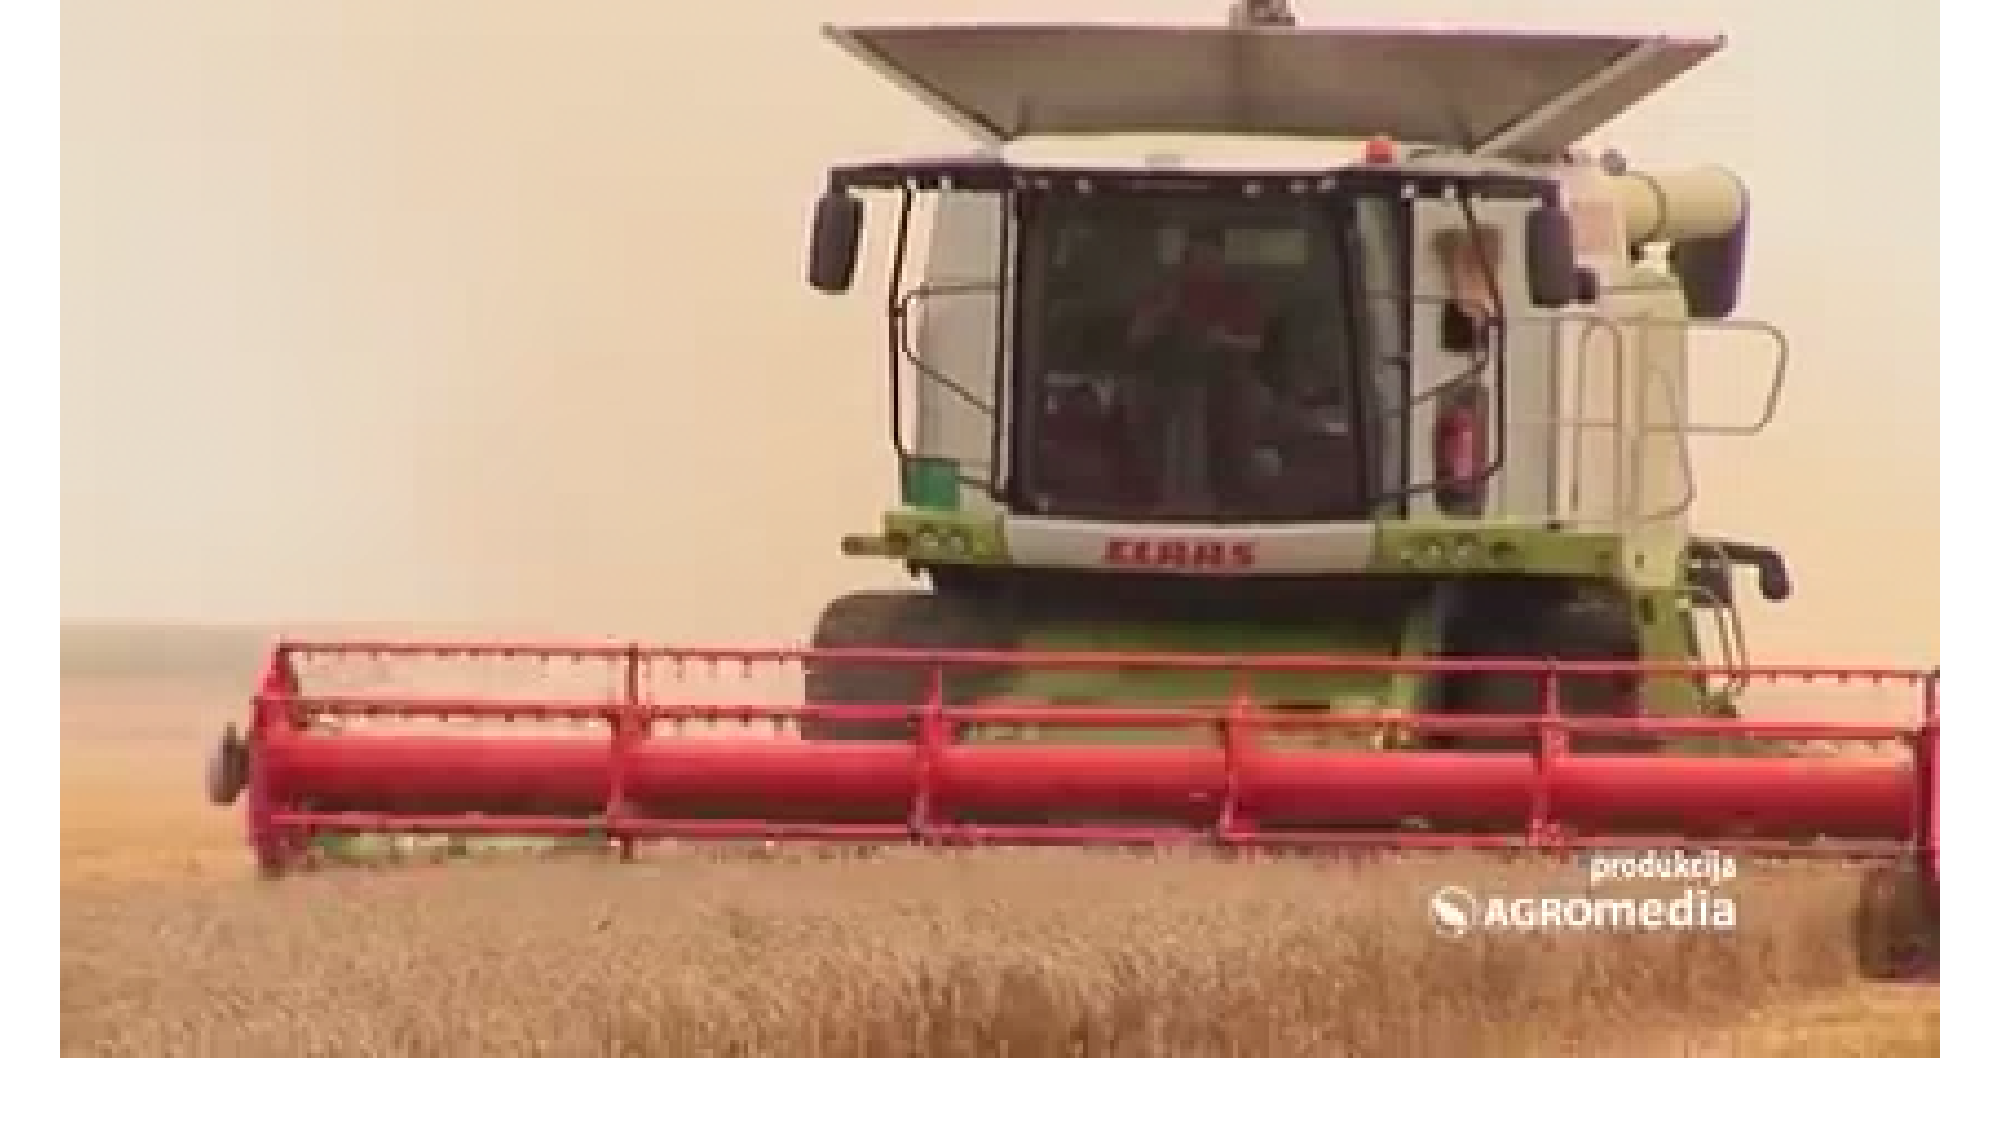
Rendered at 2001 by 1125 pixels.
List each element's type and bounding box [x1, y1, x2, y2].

list [59, 0, 1941, 1059]
